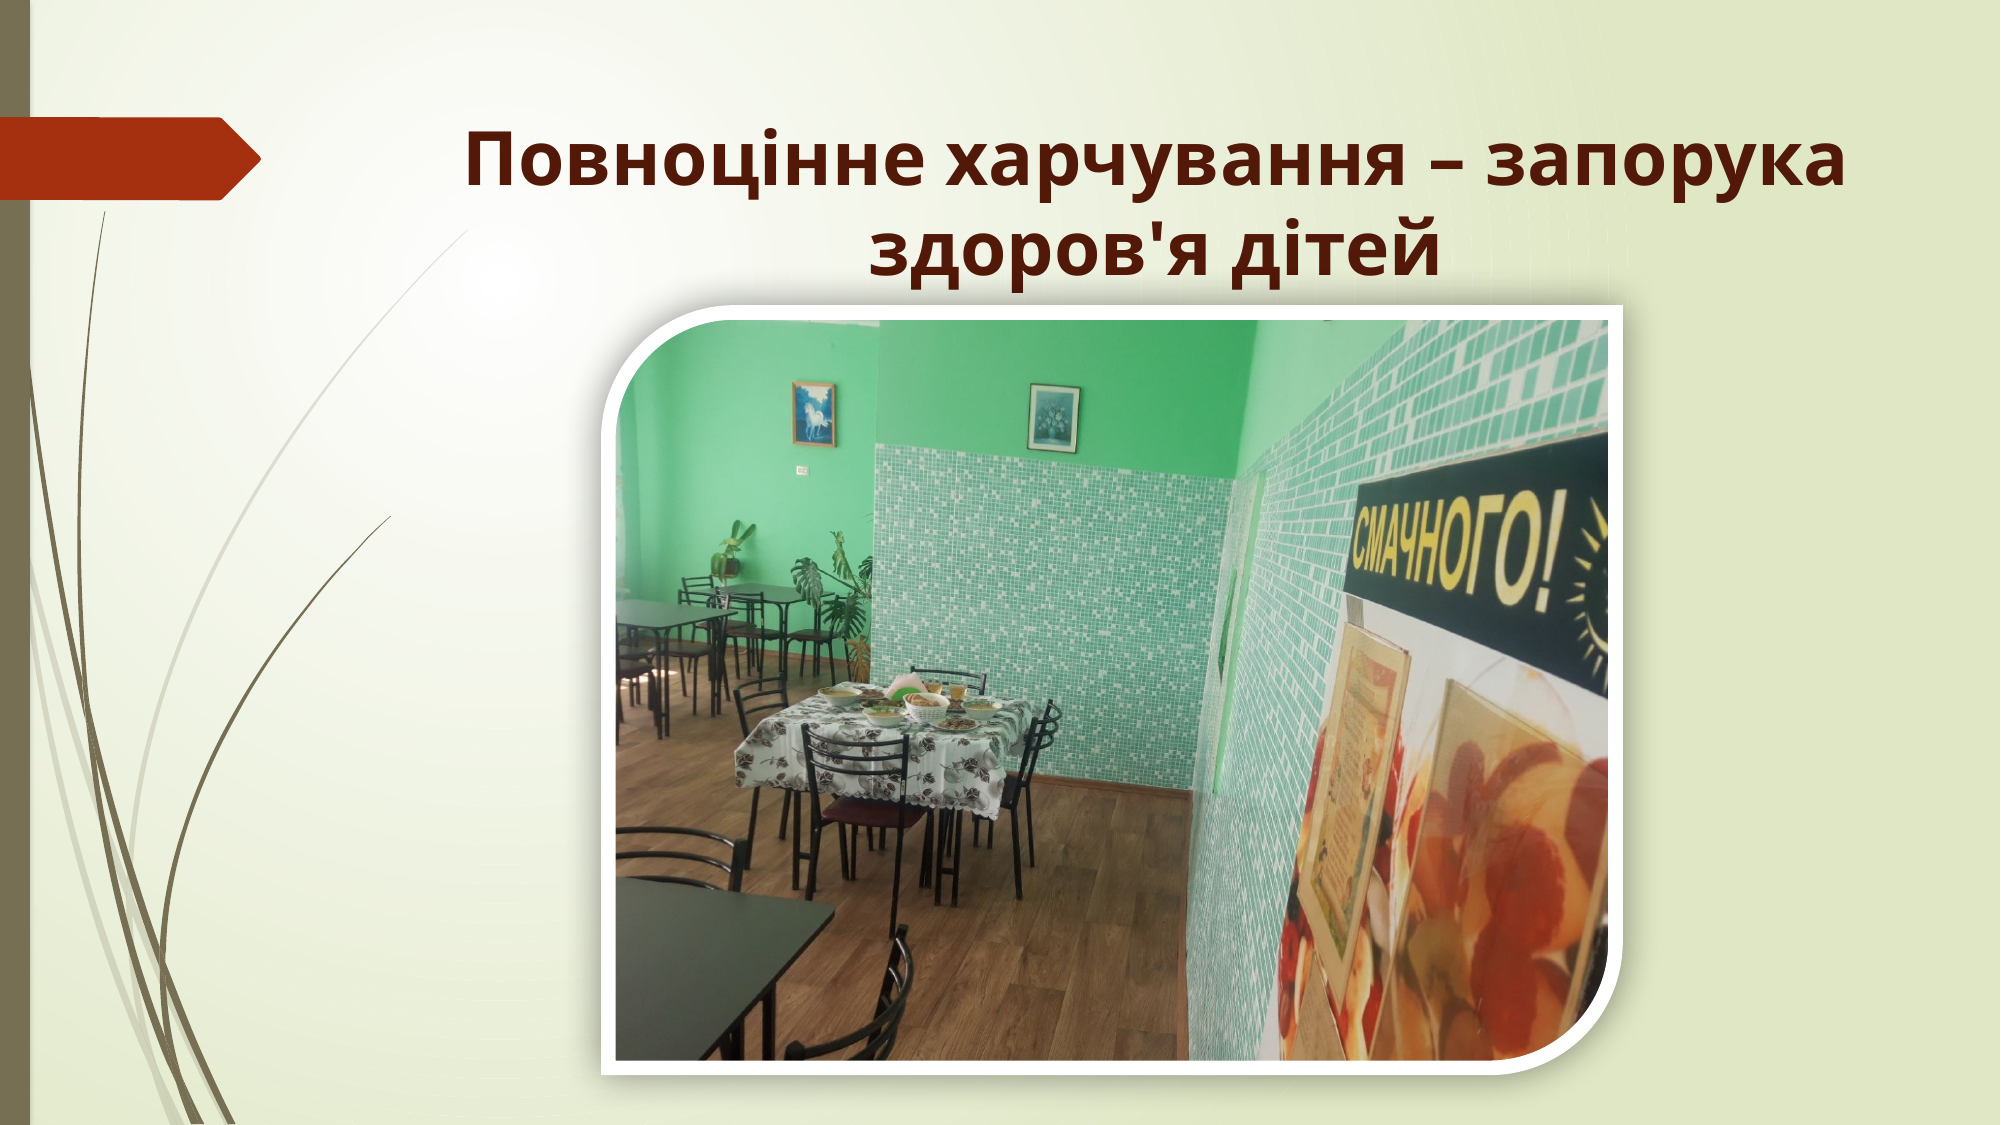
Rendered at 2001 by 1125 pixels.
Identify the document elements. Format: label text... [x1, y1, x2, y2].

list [608, 312, 1616, 1069]
title Повноцінне харчування – запорука здоров'я дітей [425, 102, 1888, 313]
